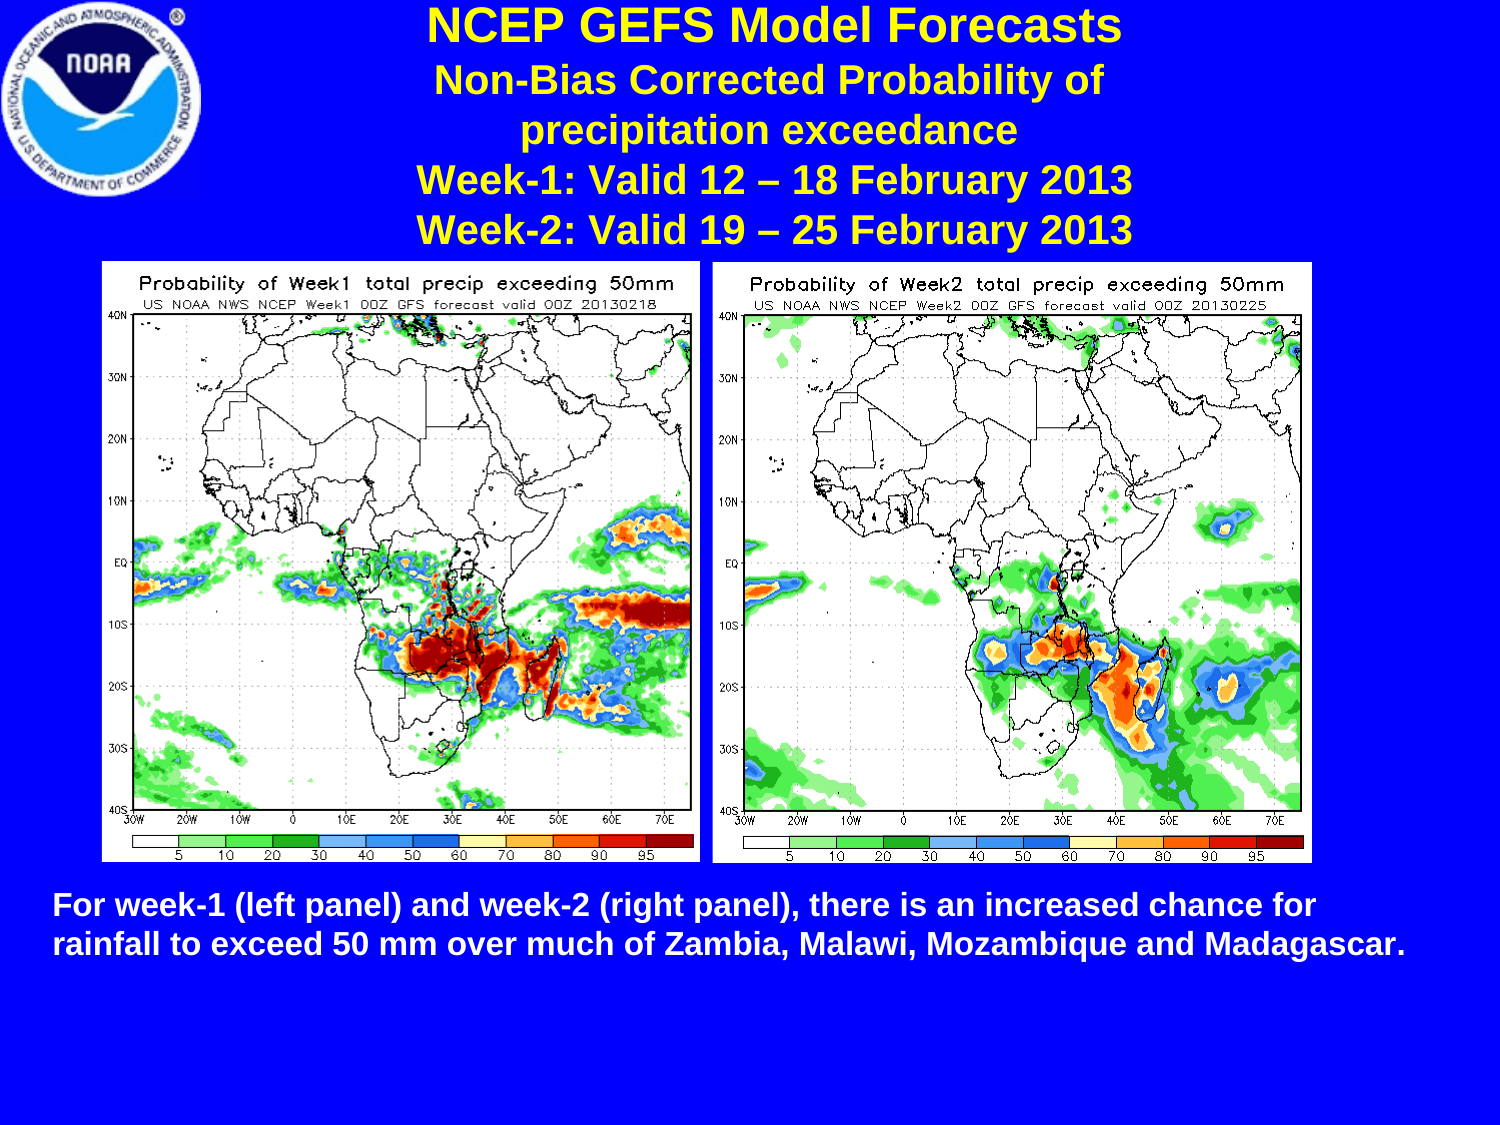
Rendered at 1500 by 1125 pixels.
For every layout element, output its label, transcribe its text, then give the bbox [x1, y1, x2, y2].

picture [101, 261, 700, 862]
text_box For week-1 (left panel) and week-2 (right panel), there is an increased chance for rainfall to exceed 50 mm over much of Zambia, Malawi, Mozambique and Madagascar. [37, 874, 1450, 971]
picture [712, 262, 1312, 863]
title NCEP GEFS Model Forecasts Non-Bias Corrected Probability of precipitation exceedance Week-1: Valid 12 – 18 February 2013 Week-2: Valid 19 – 25 February 2013 [124, 0, 1425, 246]
picture [0, 0, 124, 200]
